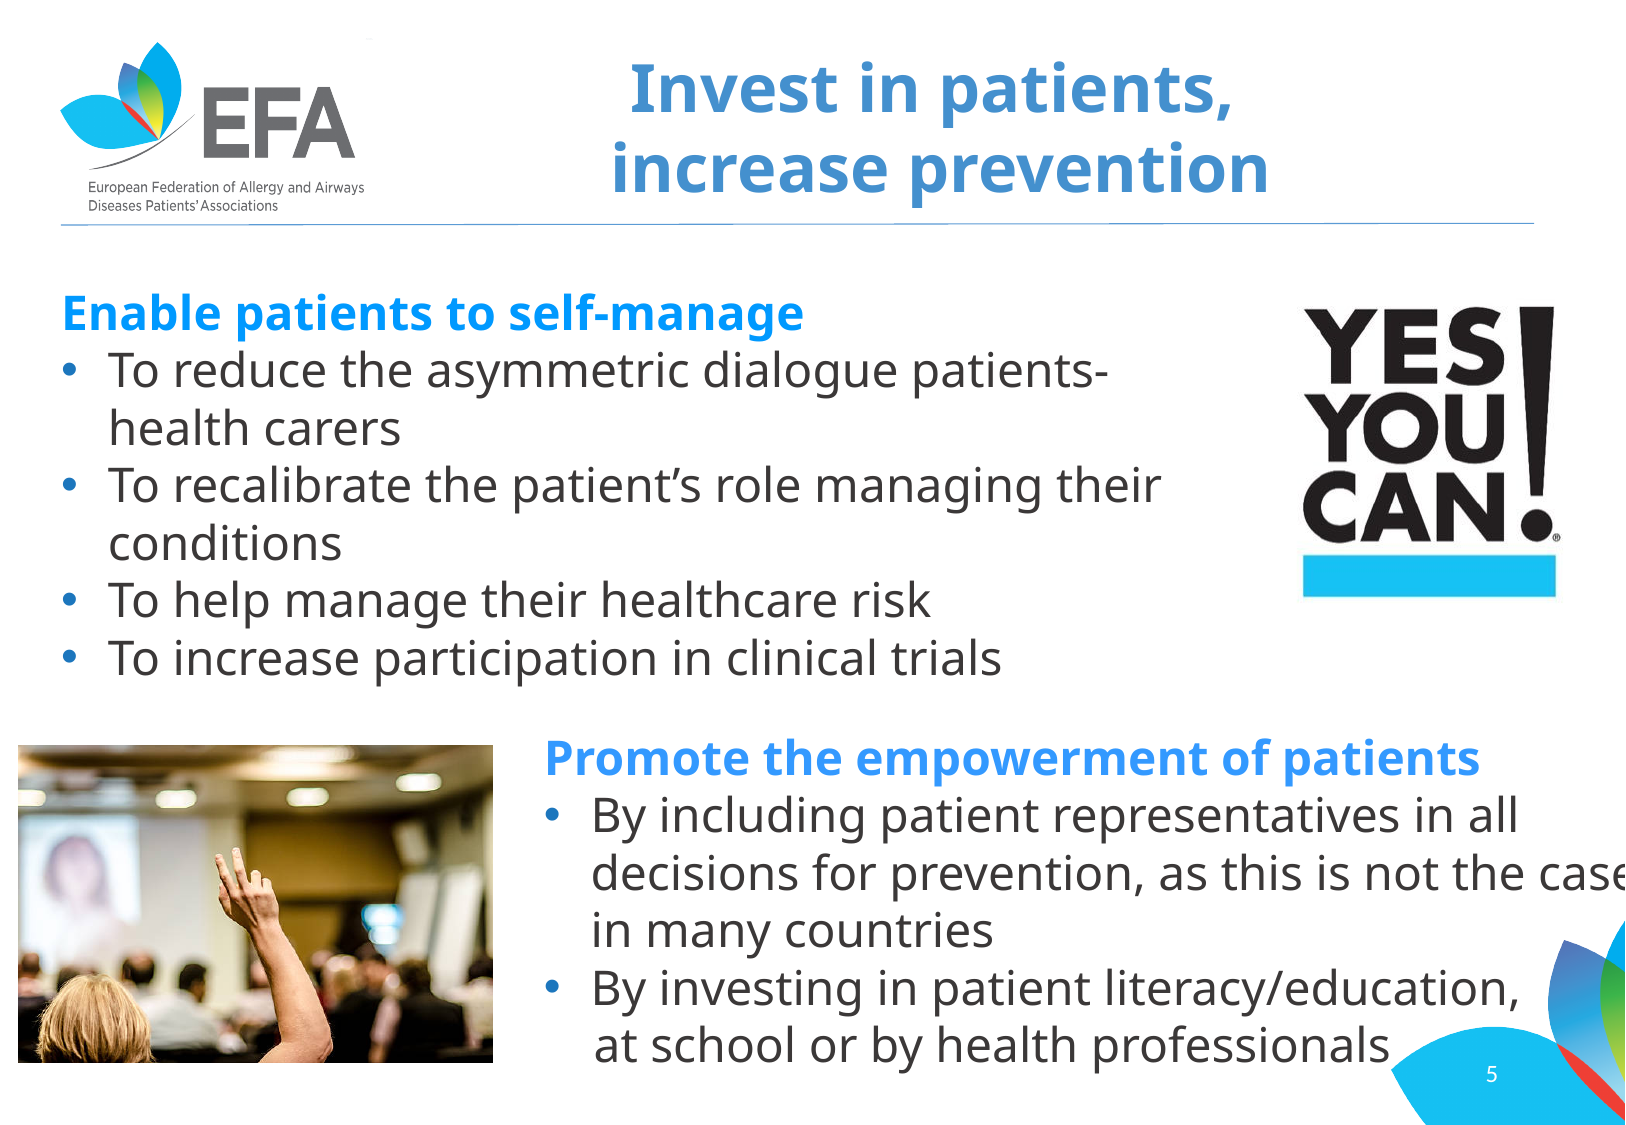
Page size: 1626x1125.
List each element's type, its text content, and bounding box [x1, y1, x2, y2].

picture [1345, 885, 1625, 1125]
picture [60, 42, 364, 211]
text_box Invest in patients, increase prevention [363, 38, 1535, 213]
picture [1234, 243, 1625, 634]
text_box Promote the empowerment of patients By including patient representatives in all decisions for prevention, as this is not the case in many countries By investing in patient literacy/education, at school or by health professionals [543, 727, 1625, 1115]
picture [17, 745, 493, 1063]
text_box Enable patients to self-manage To reduce the asymmetric dialogue patients-health carers To recalibrate the patient’s role managing their conditions To help manage their healthcare risk To increase participation in clinical trials [60, 282, 1238, 685]
